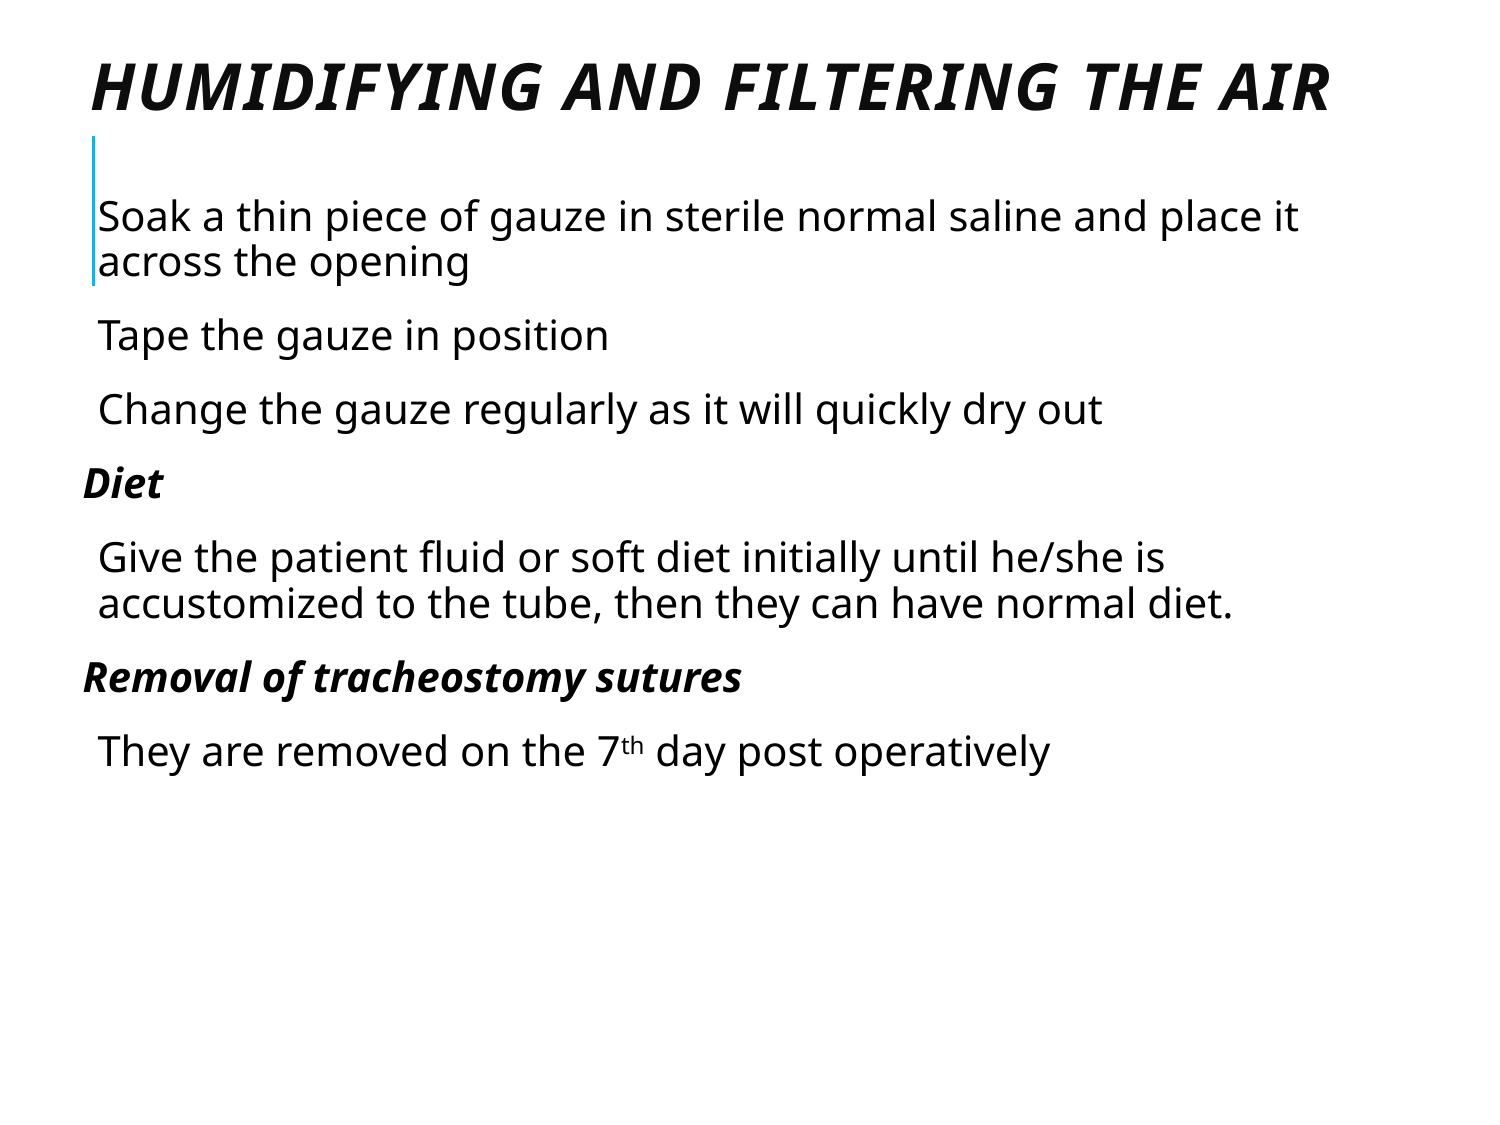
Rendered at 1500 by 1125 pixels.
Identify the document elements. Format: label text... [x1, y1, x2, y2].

title Humidifying and filtering the air [75, 45, 1425, 138]
list Soak a thin piece of gauze in sterile normal saline and place it across the opening Tape the gauze in position Change the gauze regularly as it will quickly dry out Diet Give the patient fluid or soft diet initially until he/she is accustomized to the tube, then they can have normal diet. Removal of tracheostomy sutures They are removed on the 7th day post operatively [75, 187, 1425, 1005]
